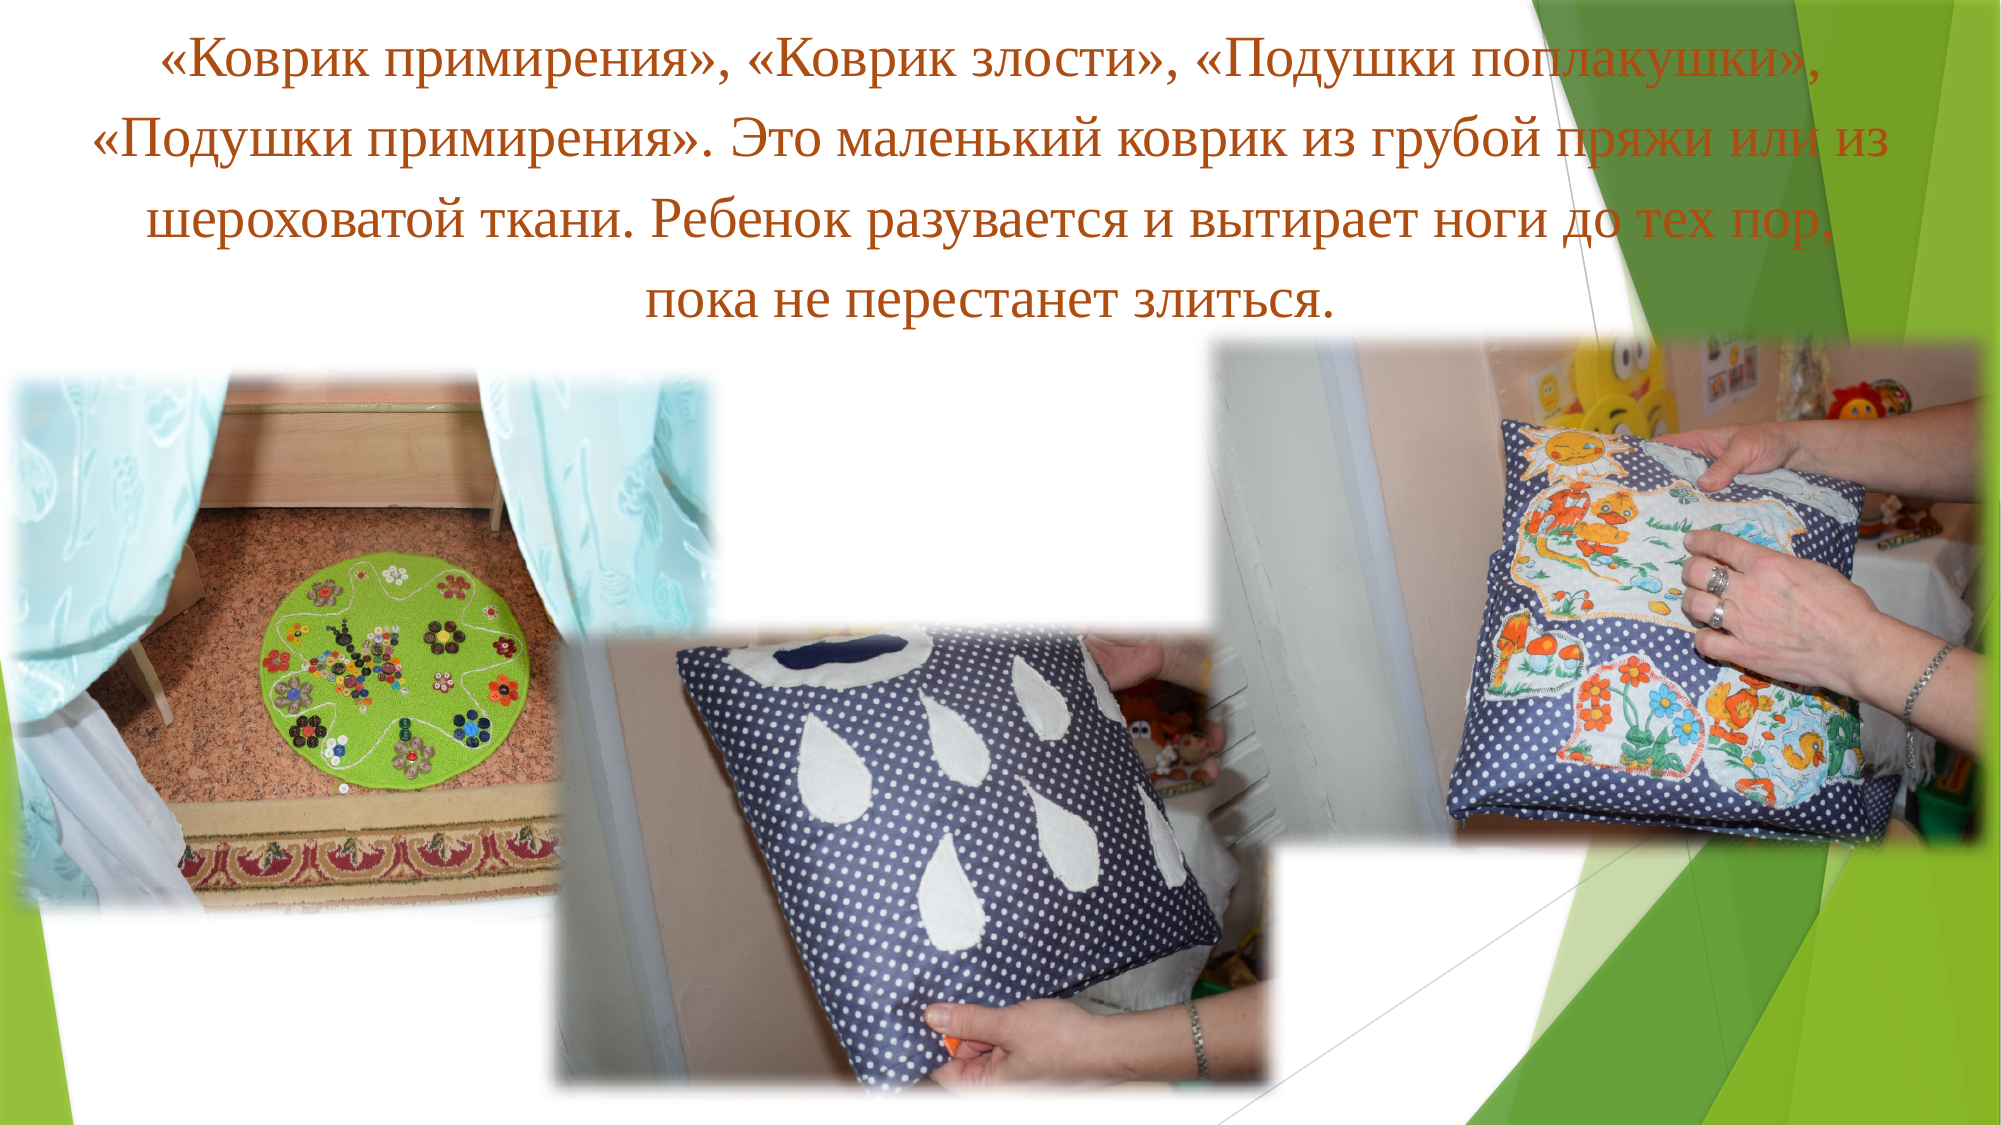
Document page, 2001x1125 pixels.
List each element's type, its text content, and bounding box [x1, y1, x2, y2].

picture [0, 322, 2000, 1105]
text_box «Коврик примирения», «Коврик злости», «Подушки поплакушки», «Подушки примирения». Это маленький коврик из грубой пряжи или из шероховатой ткани. Ребенок разувается и вытирает ноги до тех пор, пока не перестанет злиться. [74, 0, 1908, 377]
